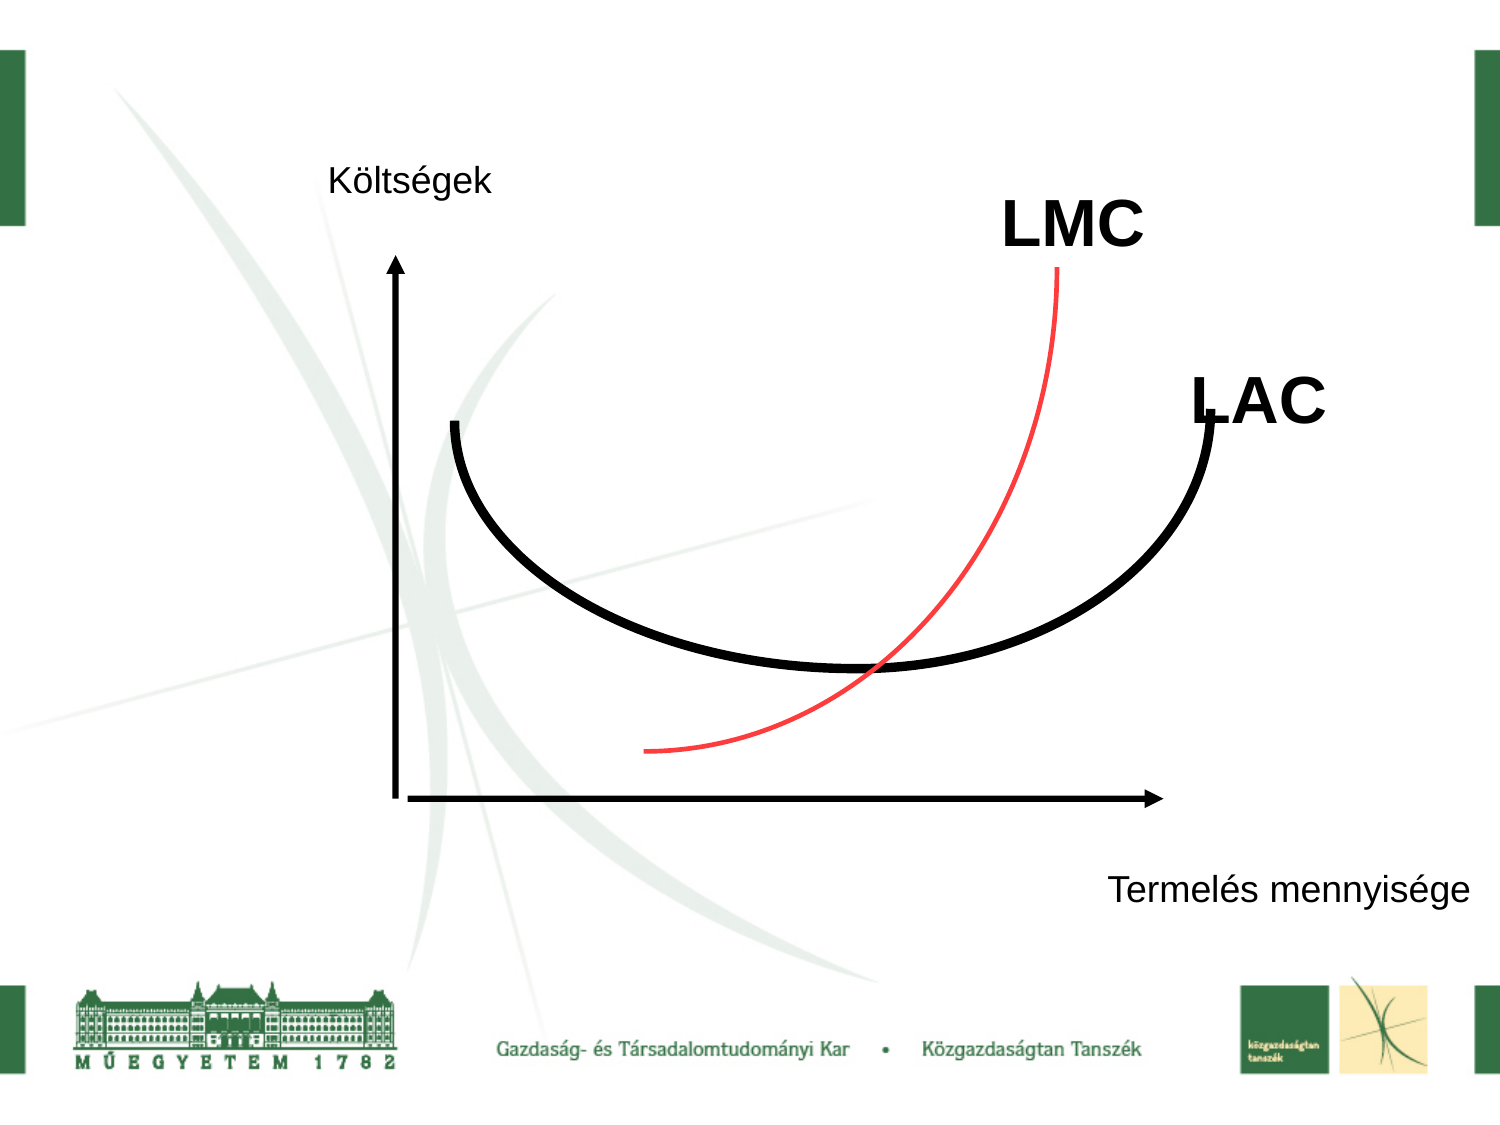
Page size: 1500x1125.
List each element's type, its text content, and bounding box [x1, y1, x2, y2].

text_box Költségek [312, 148, 538, 209]
text_box LMC [986, 172, 1187, 268]
text_box [876, 408, 1208, 669]
text_box [454, 420, 643, 631]
text_box LAC [1175, 349, 1376, 445]
text_box [643, 267, 1057, 752]
text_box [389, 255, 402, 799]
text_box Termelés mennyisége [1092, 857, 1500, 918]
picture [0, 0, 1500, 1125]
text_box [407, 792, 1164, 805]
